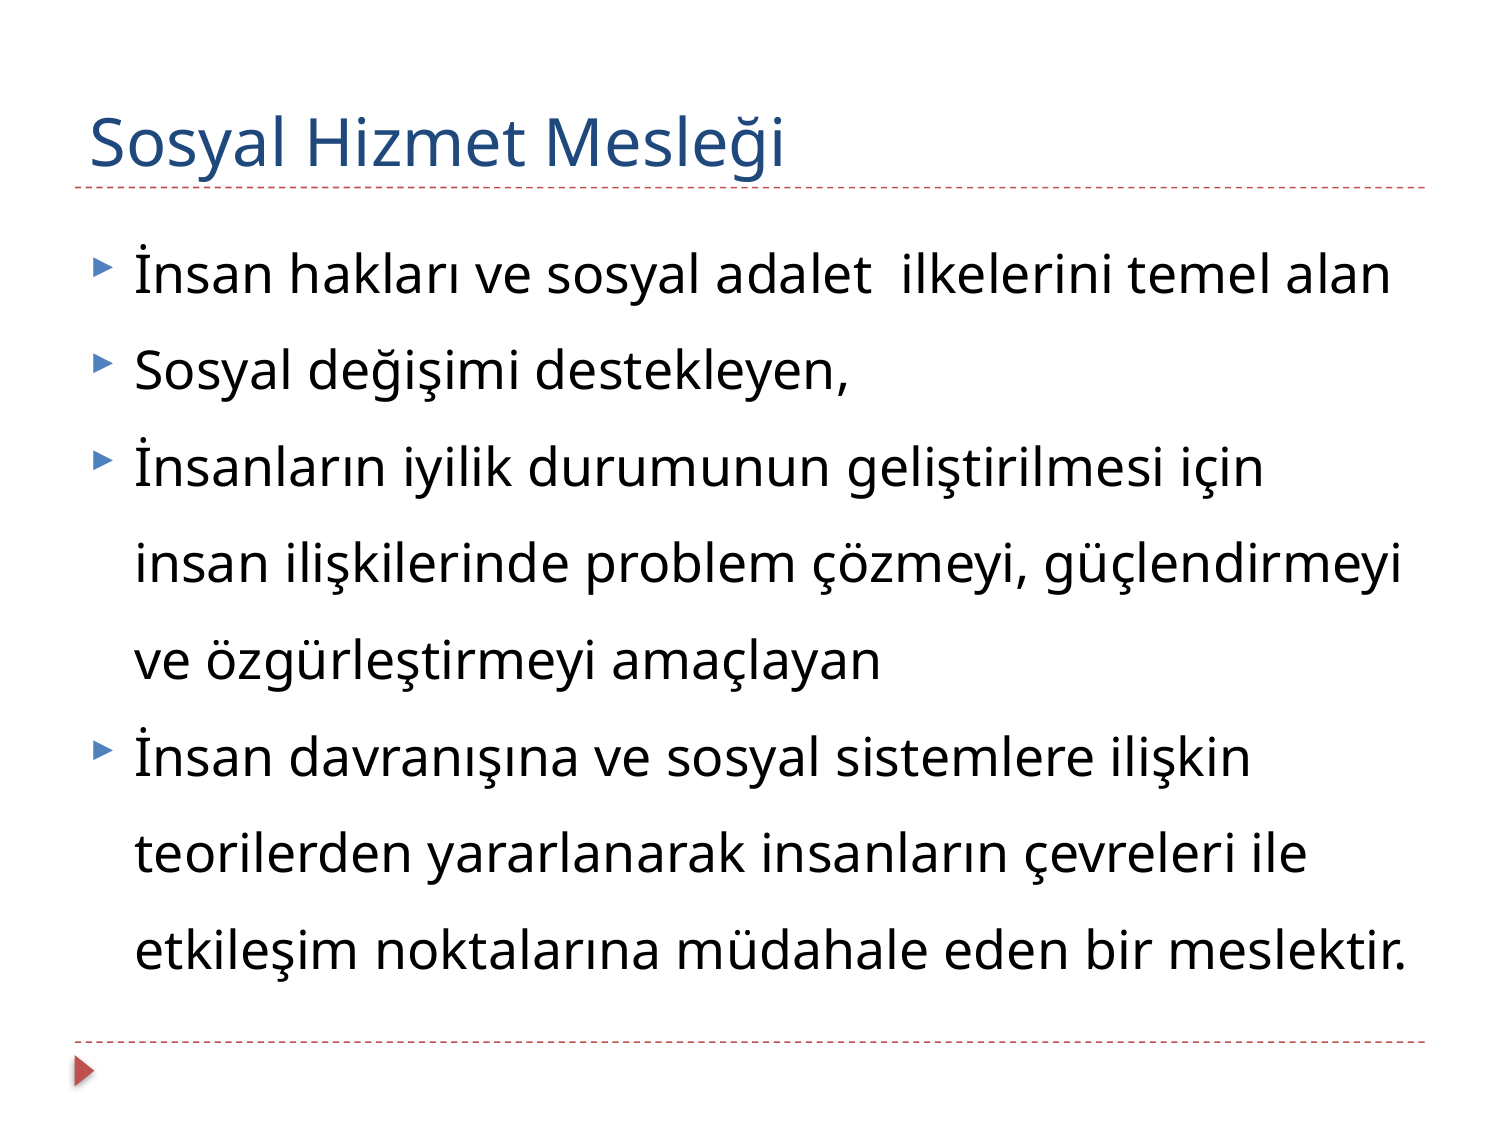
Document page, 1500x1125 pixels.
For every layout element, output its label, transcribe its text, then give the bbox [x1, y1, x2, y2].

list İnsan hakları ve sosyal adalet ilkelerini temel alan Sosyal değişimi destekleyen, İnsanların iyilik durumunun geliştirilmesi için insan ilişkilerinde problem çözmeyi, güçlendirmeyi ve özgürleştirmeyi amaçlayan İnsan davranışına ve sosyal sistemlere ilişkin teorilerden yararlanarak insanların çevreleri ile etkileşim noktalarına müdahale eden bir meslektir. [75, 200, 1425, 1010]
title Sosyal Hizmet Mesleği [75, 24, 1425, 188]
